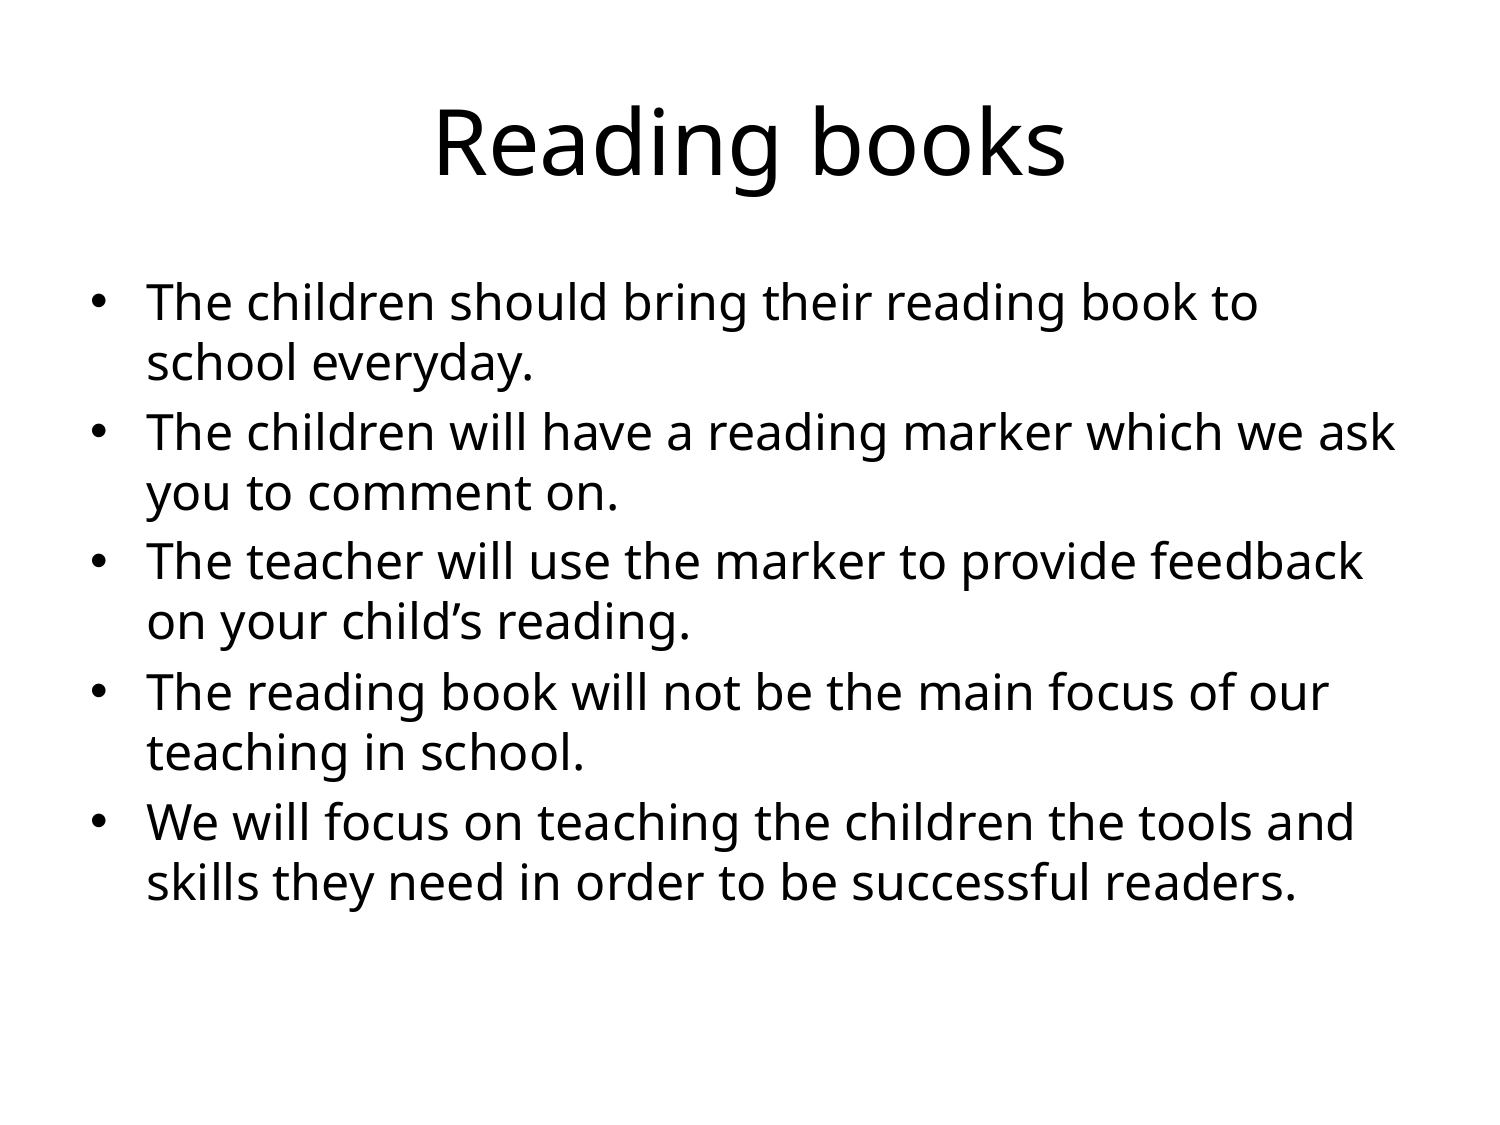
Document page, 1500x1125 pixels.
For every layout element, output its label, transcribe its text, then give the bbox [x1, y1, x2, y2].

list The children should bring their reading book to school everyday. The children will have a reading marker which we ask you to comment on. The teacher will use the marker to provide feedback on your child’s reading. The reading book will not be the main focus of our teaching in school. We will focus on teaching the children the tools and skills they need in order to be successful readers. [75, 262, 1425, 1005]
title Reading books [75, 45, 1425, 233]
